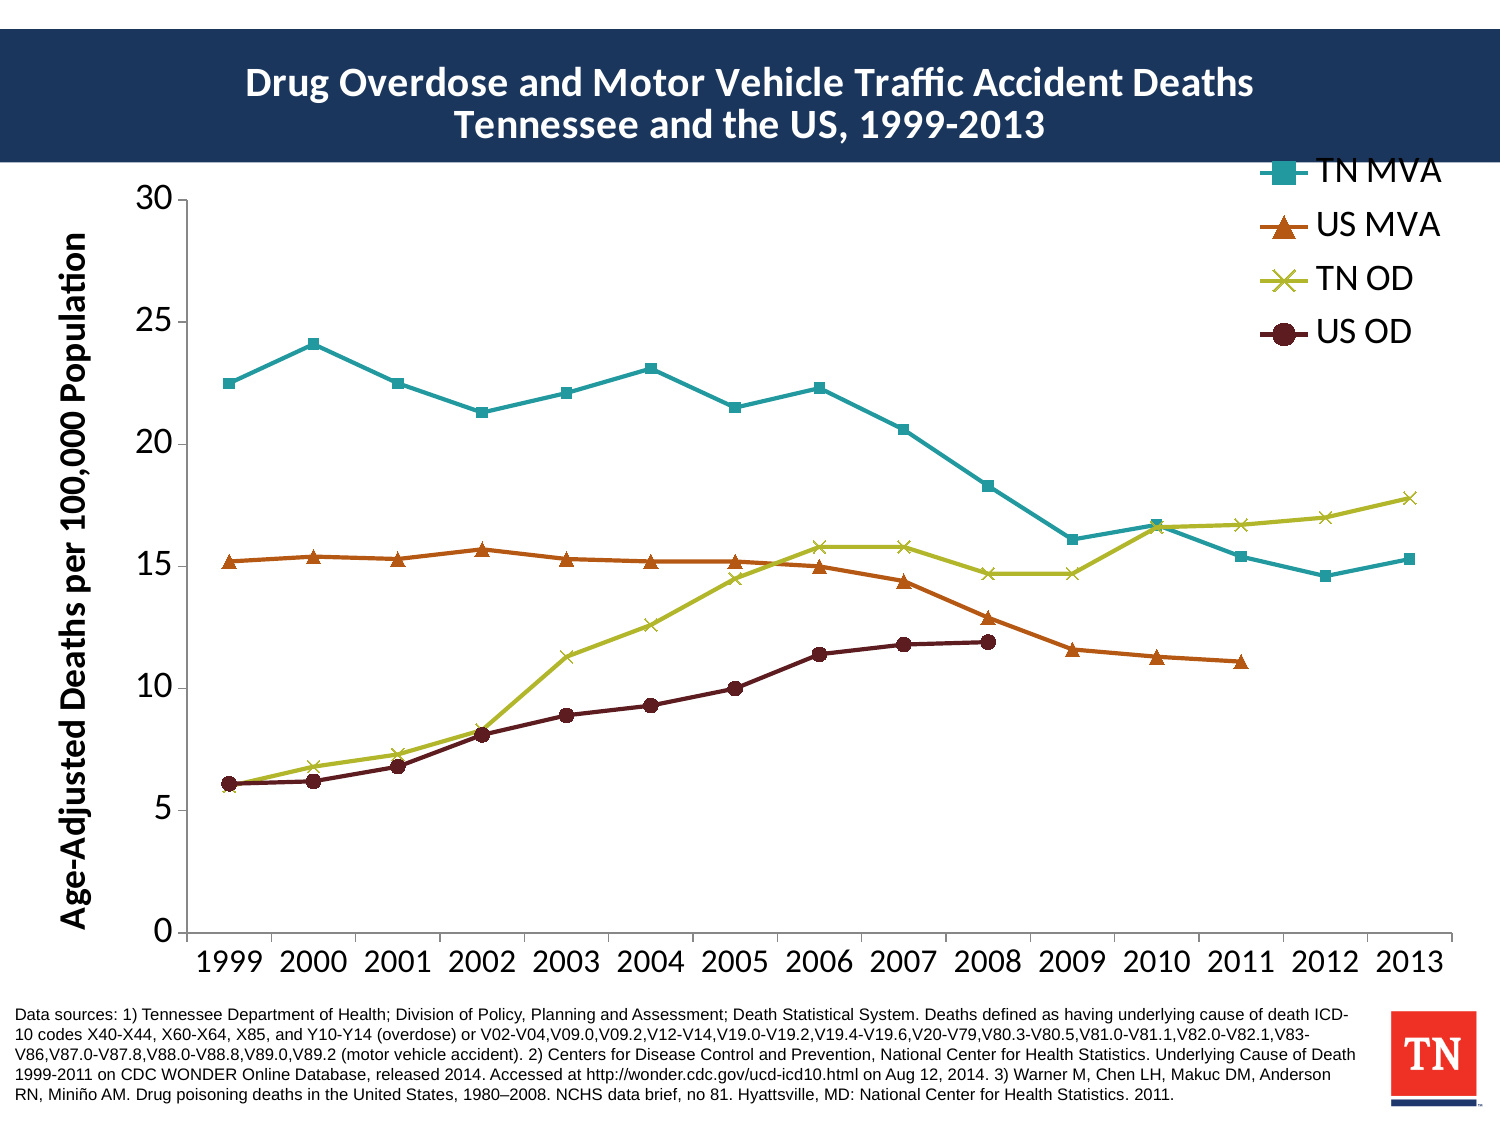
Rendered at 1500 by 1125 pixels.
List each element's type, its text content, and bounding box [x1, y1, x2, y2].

picture [1362, 987, 1500, 1125]
chart [18, 24, 1482, 1001]
text_box Data sources: 1) Tennessee Department of Health; Division of Policy, Planning and Assessment; Death Statistical System. Deaths defined as having underlying cause of death ICD-10 codes X40-X44, X60-X64, X85, and Y10-Y14 (overdose) or V02-V04,V09.0,V09.2,V12-V14,V19.0-V19.2,V19.4-V19.6,V20-V79,V80.3-V80.5,V81.0-V81.1,V82.0-V82.1,V83-V86,V87.0-V87.8,V88.0-V88.8,V89.0,V89.2 (motor vehicle accident). 2) Centers for Disease Control and Prevention, National Center for Health Statistics. Underlying Cause of Death 1999-2011 on CDC WONDER Online Database, released 2014. Accessed at http://wonder.cdc.gov/ucd-icd10.html on Aug 12, 2014. 3) Warner M, Chen LH, Makuc DM, Anderson RN, Miniño AM. Drug poisoning deaths in the United States, 1980–2008. NCHS data brief, no 81. Hyattsville, MD: National Center for Health Statistics. 2011. [0, 996, 1375, 1111]
